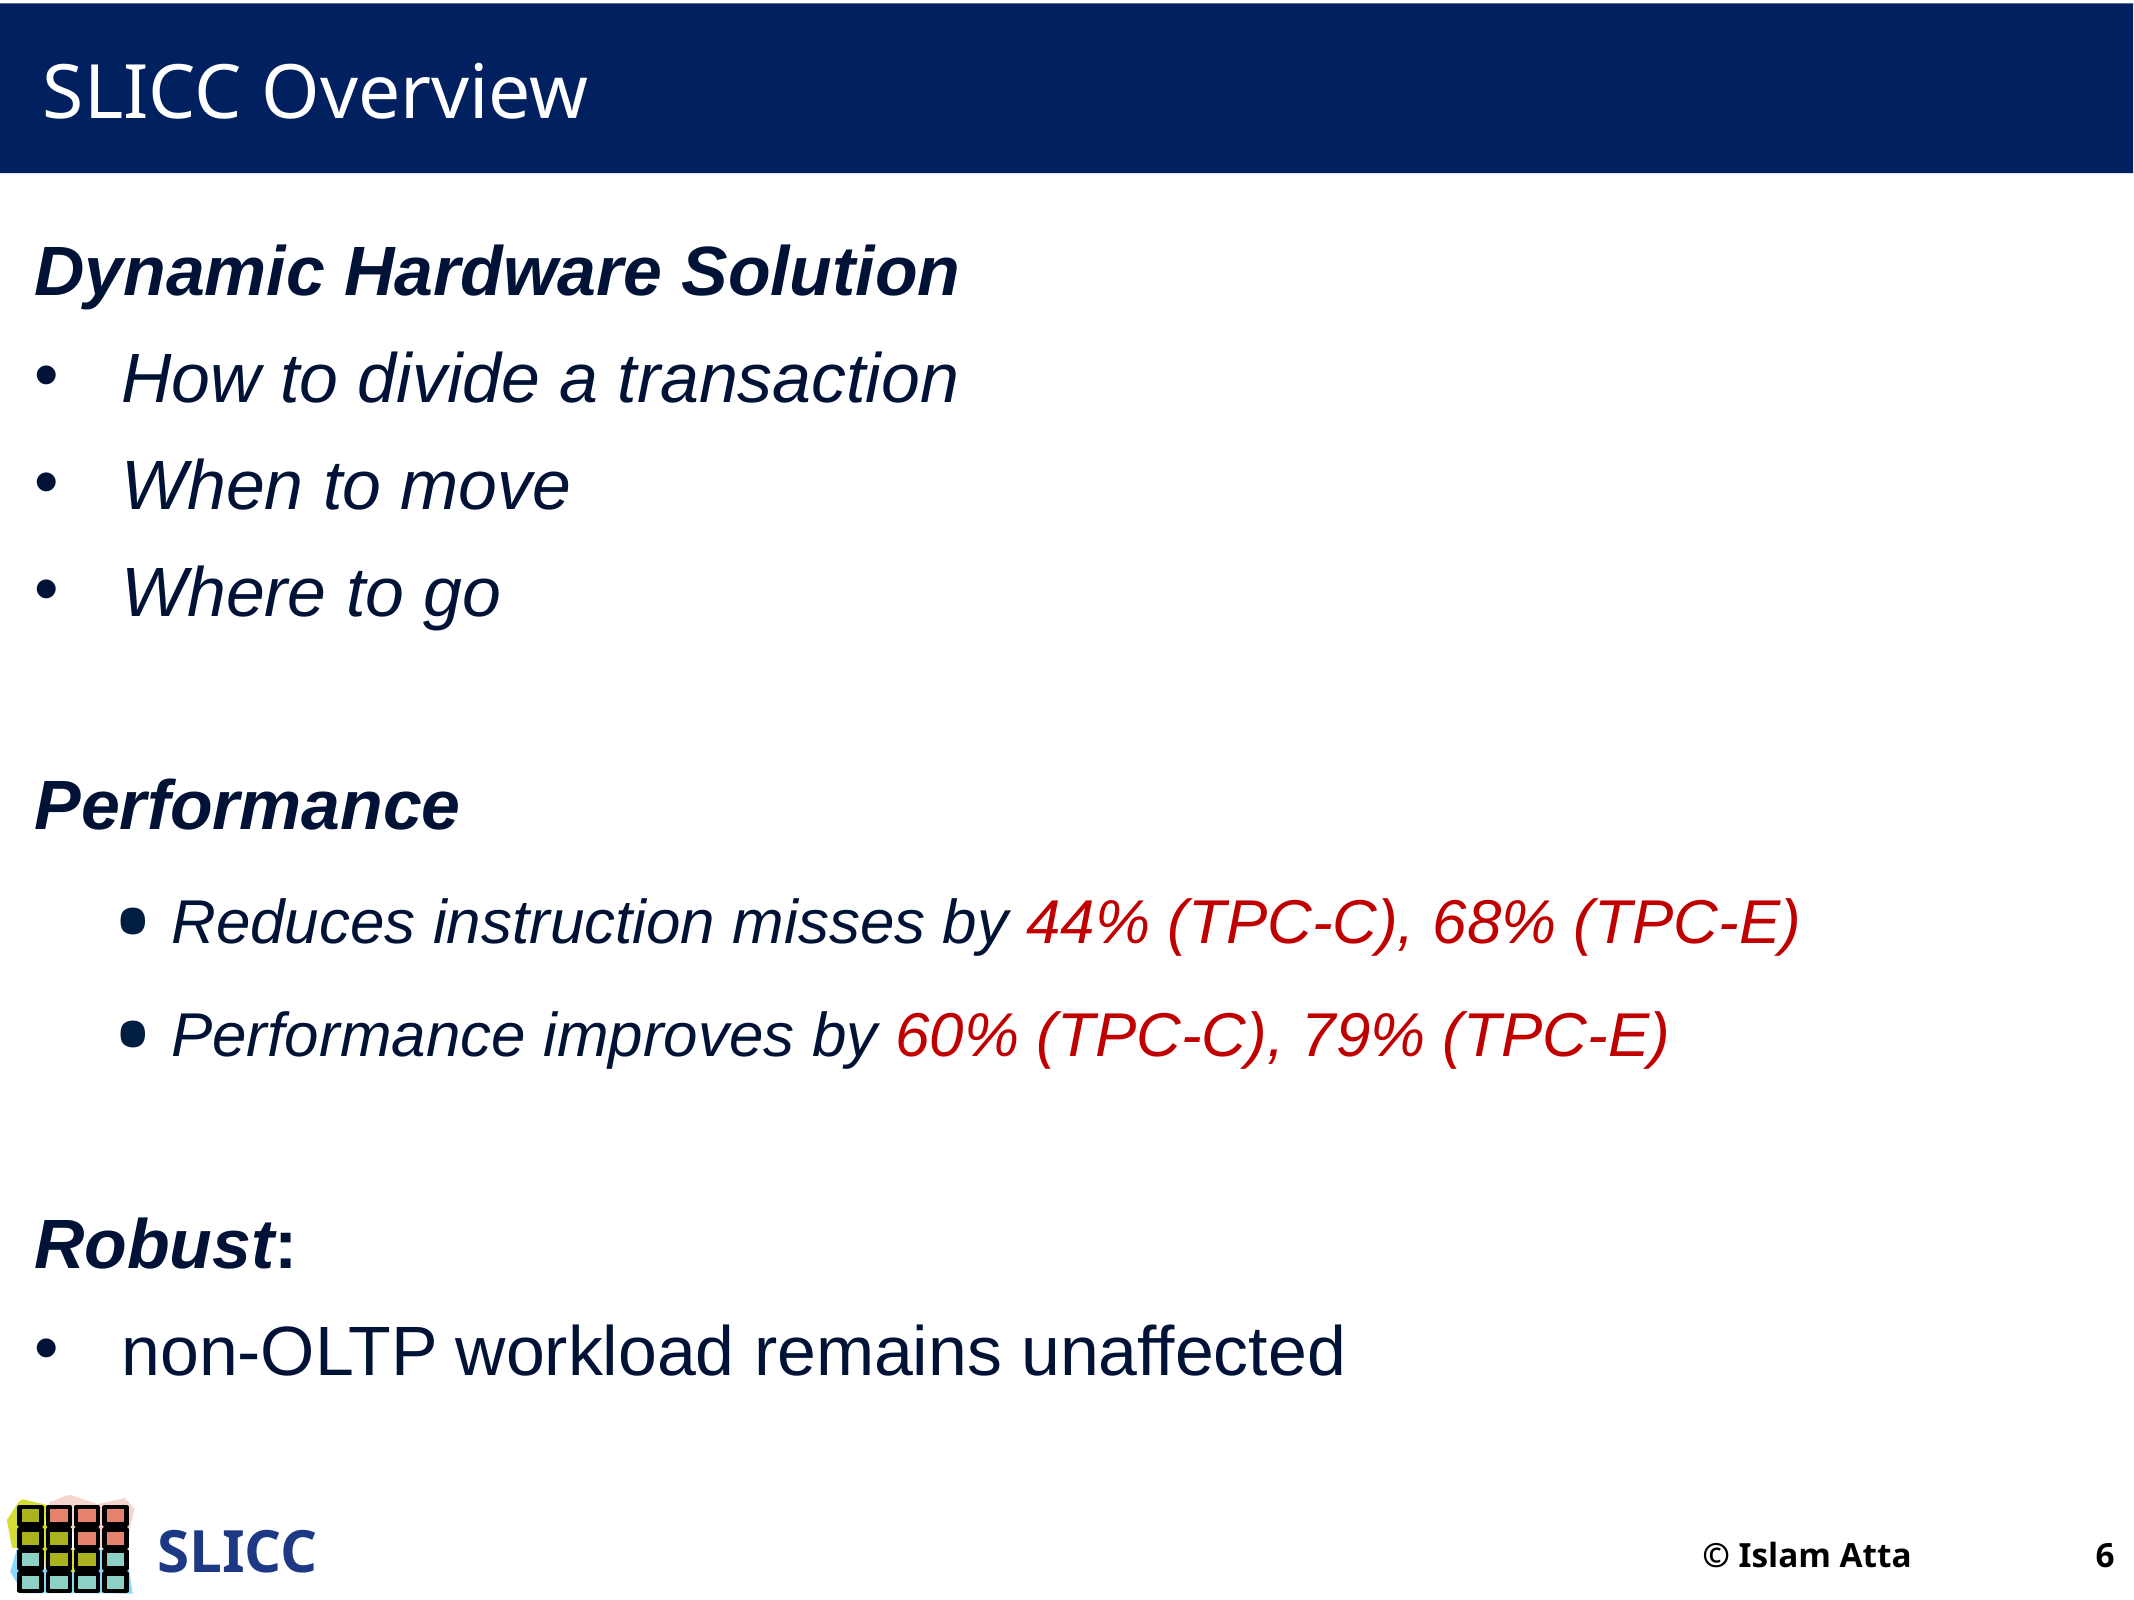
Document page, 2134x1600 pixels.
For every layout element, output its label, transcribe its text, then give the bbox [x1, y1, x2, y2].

list Dynamic Hardware Solution How to divide a transaction When to move Where to go Performance Reduces instruction misses by 44% (TPC-C), 68% (TPC-E) Performance improves by 60% (TPC-C), 79% (TPC-E) Robust: non-OLTP workload remains unaffected [34, 225, 2112, 1401]
title SLICC Overview [0, 3, 2134, 174]
slide_number © Islam Atta 6 [1632, 1514, 2130, 1600]
